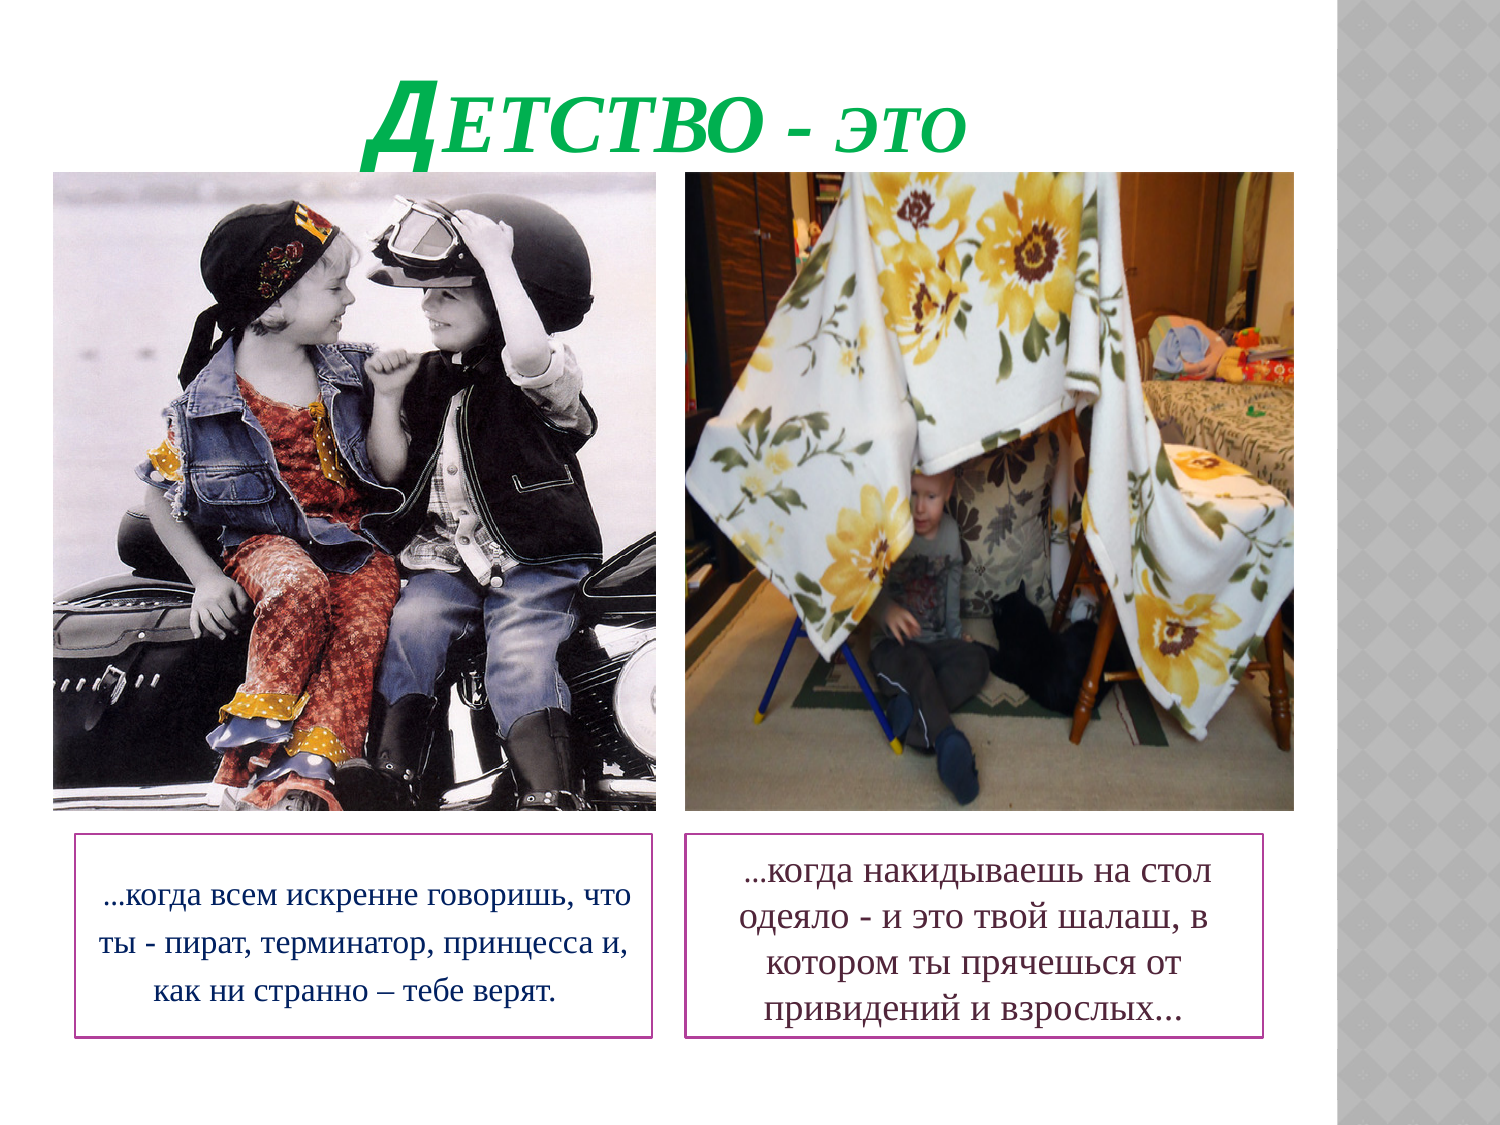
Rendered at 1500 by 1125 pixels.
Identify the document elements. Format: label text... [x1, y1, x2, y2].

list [52, 172, 656, 811]
list …когда всем искренне говоришь, что ты - пират, терминатор, принцесса и, как ни странно – тебе верят. [74, 833, 653, 1039]
list …когда накидываешь на стол одеяло - и это твой шалаш, в котором ты прячешься от привидений и взрослых... [684, 833, 1264, 1039]
title Детство - это [75, 52, 1263, 173]
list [684, 172, 1294, 811]
